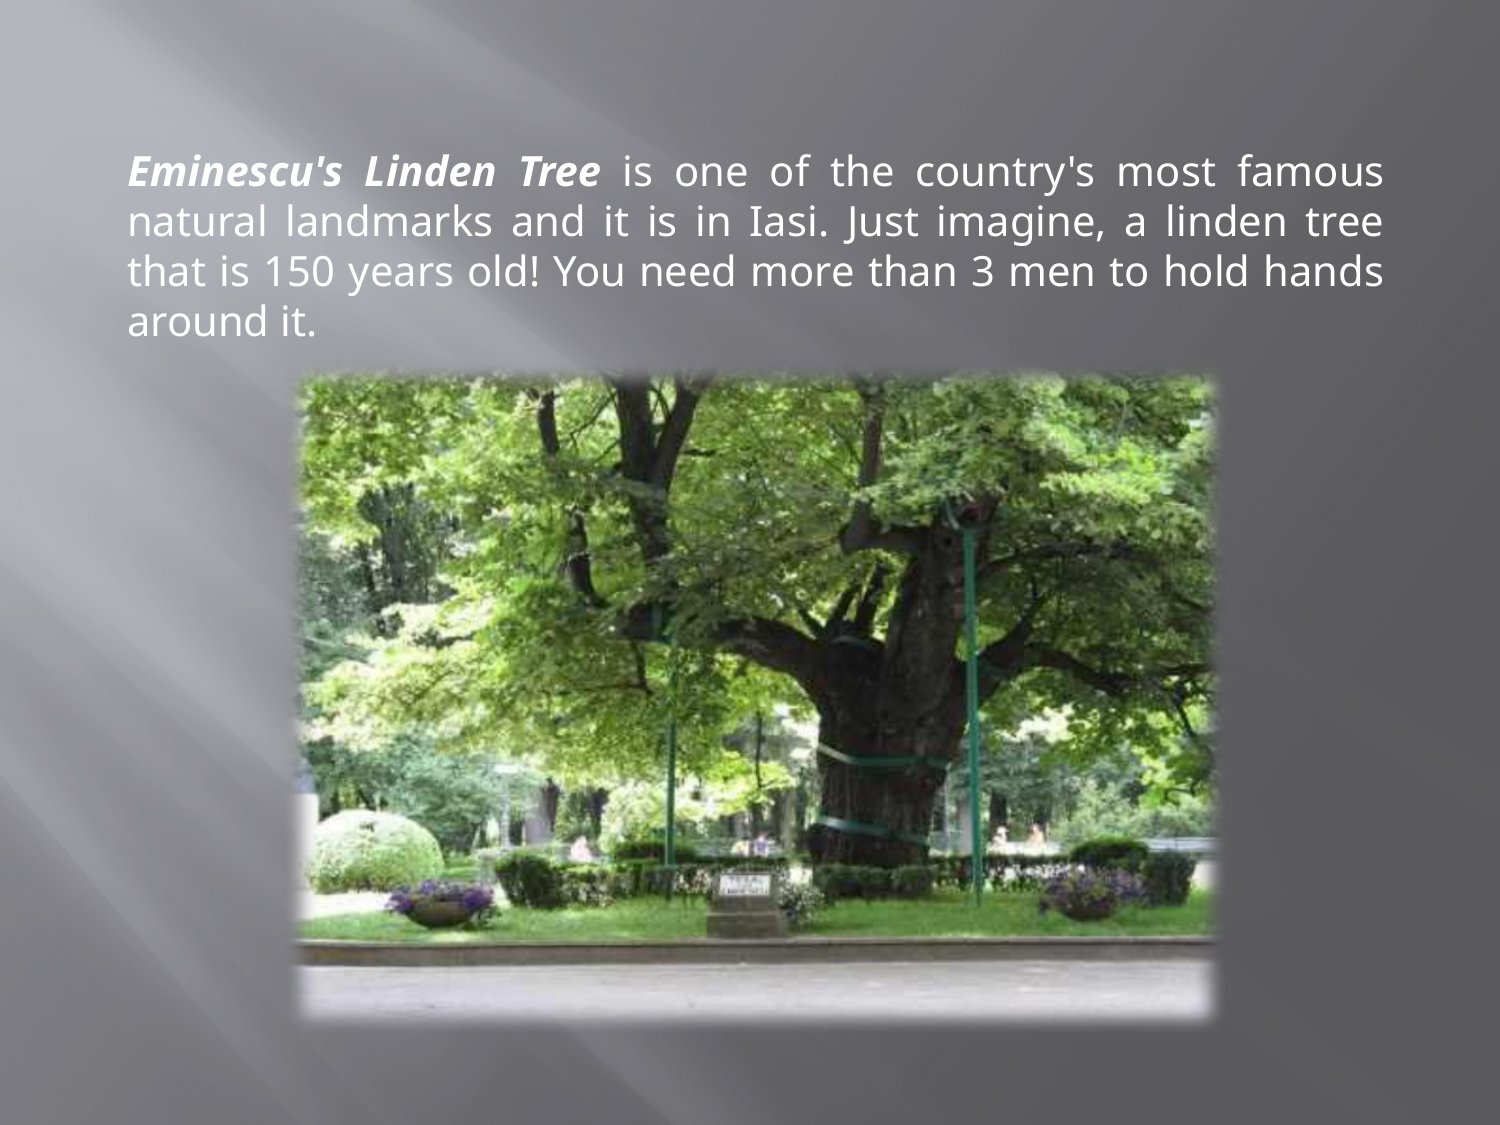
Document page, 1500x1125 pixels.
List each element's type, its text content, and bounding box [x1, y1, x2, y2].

text_box Eminescu's Linden Tree is one of the country's most famous natural landmarks and it is in Iasi. Just imagine, a linden tree that is 150 years old! You need more than 3 men to hold hands around it. [112, 137, 1400, 353]
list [284, 362, 1228, 1035]
